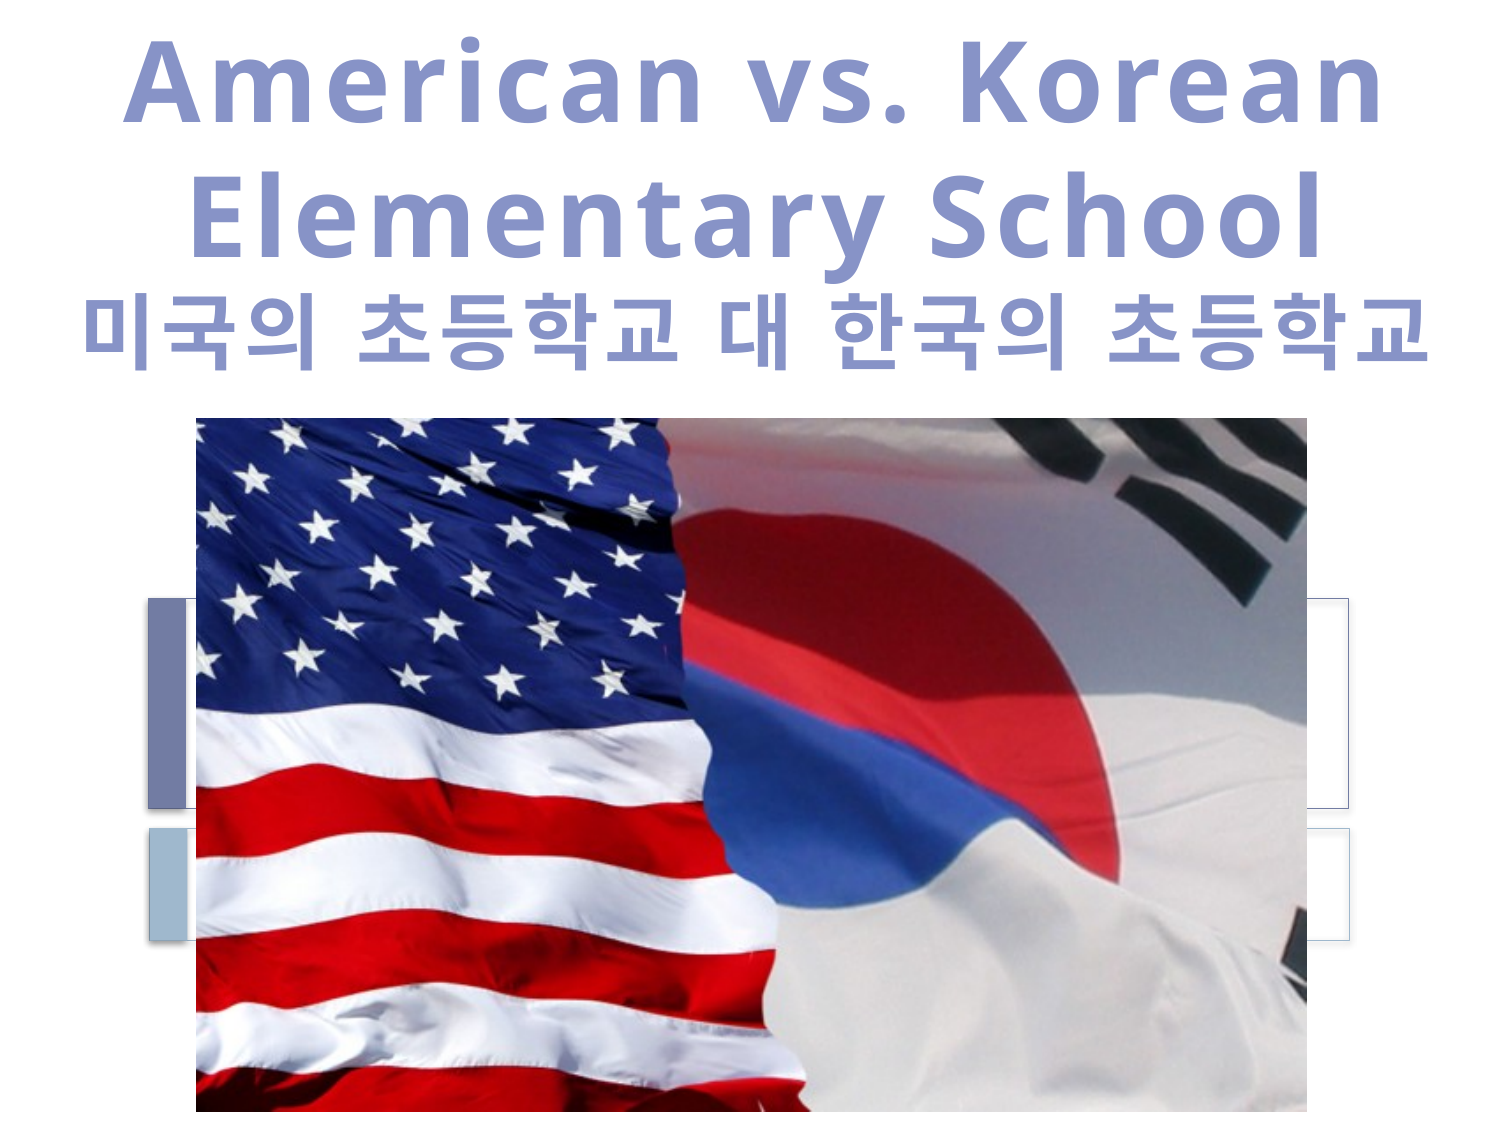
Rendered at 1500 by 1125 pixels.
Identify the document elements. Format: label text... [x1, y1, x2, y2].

text_box American vs. Korean Elementary School 미국의 초등학교 대 한국의 초등학교 [64, 2, 1448, 388]
picture [195, 418, 1307, 1112]
